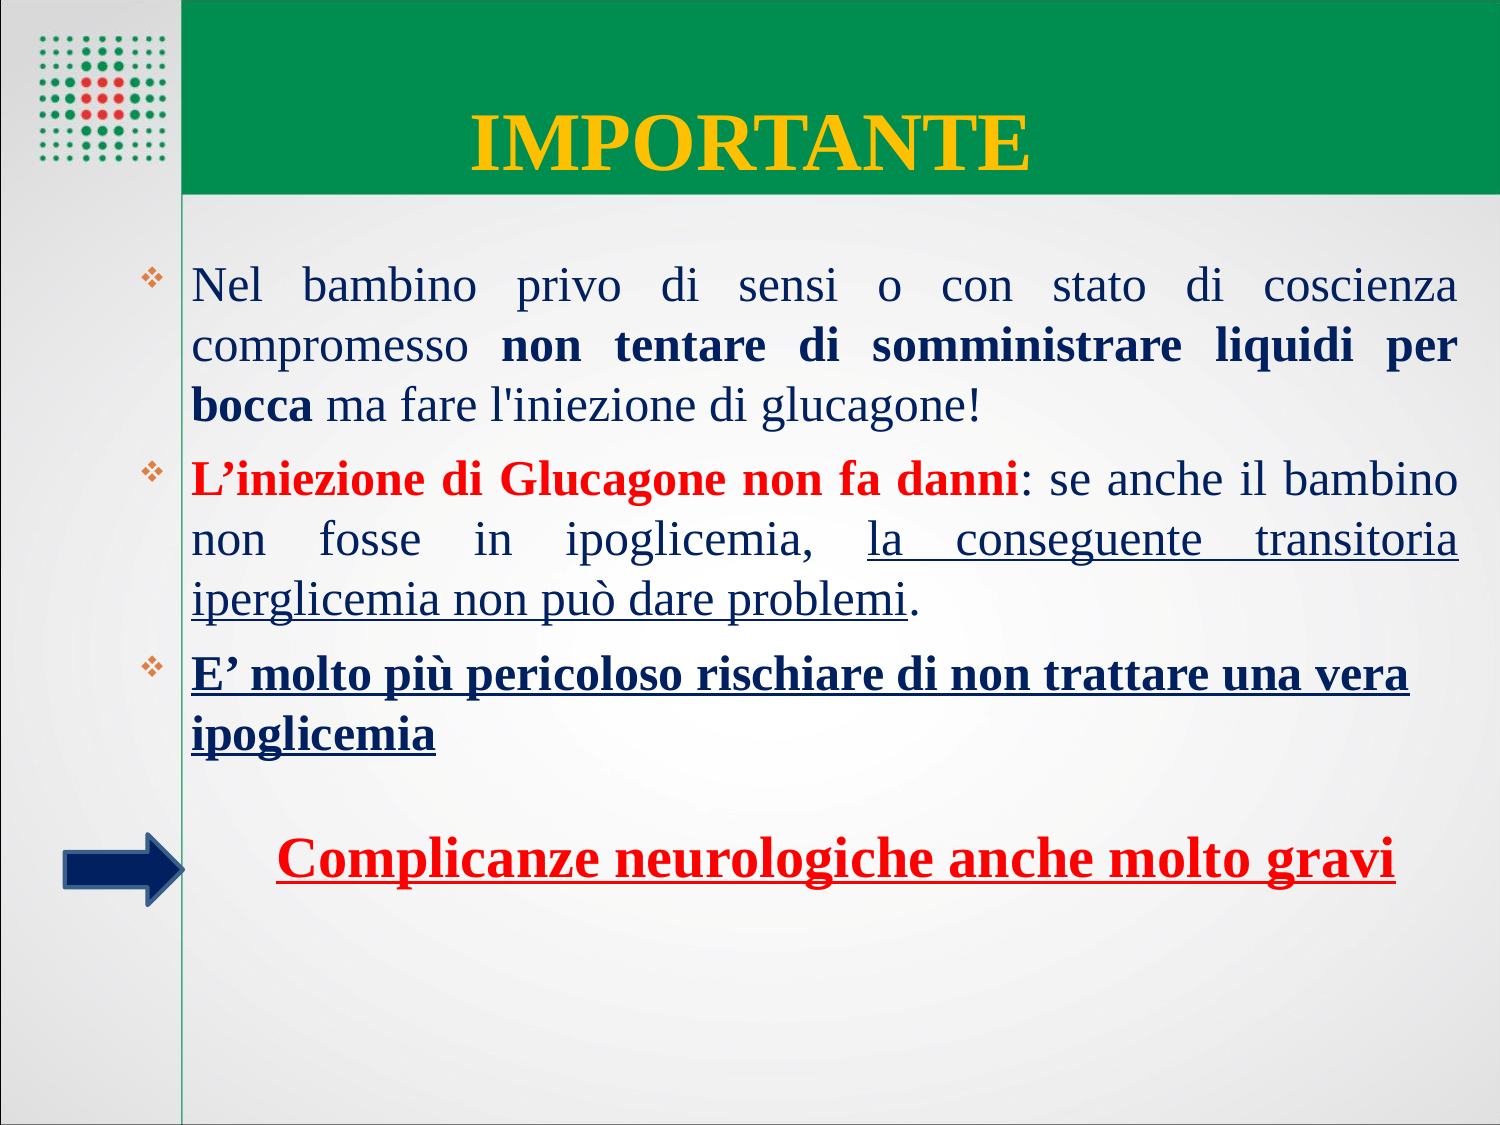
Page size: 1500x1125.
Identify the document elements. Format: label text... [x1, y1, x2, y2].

text_box [62, 832, 186, 907]
picture [0, 0, 1500, 1125]
list Nel bambino privo di sensi o con stato di coscienza compromesso non tentare di somministrare liquidi per bocca ma fare l'iniezione di glucagone! L’iniezione di Glucagone non fa danni: se anche il bambino non fosse in ipoglicemia, la conseguente transitoria iperglicemia non può dare problemi. E’ molto più pericoloso rischiare di non trattare una vera ipoglicemia Complicanze neurologiche anche molto gravi [123, 243, 1475, 1083]
title IMPORTANTE [76, 77, 1427, 197]
